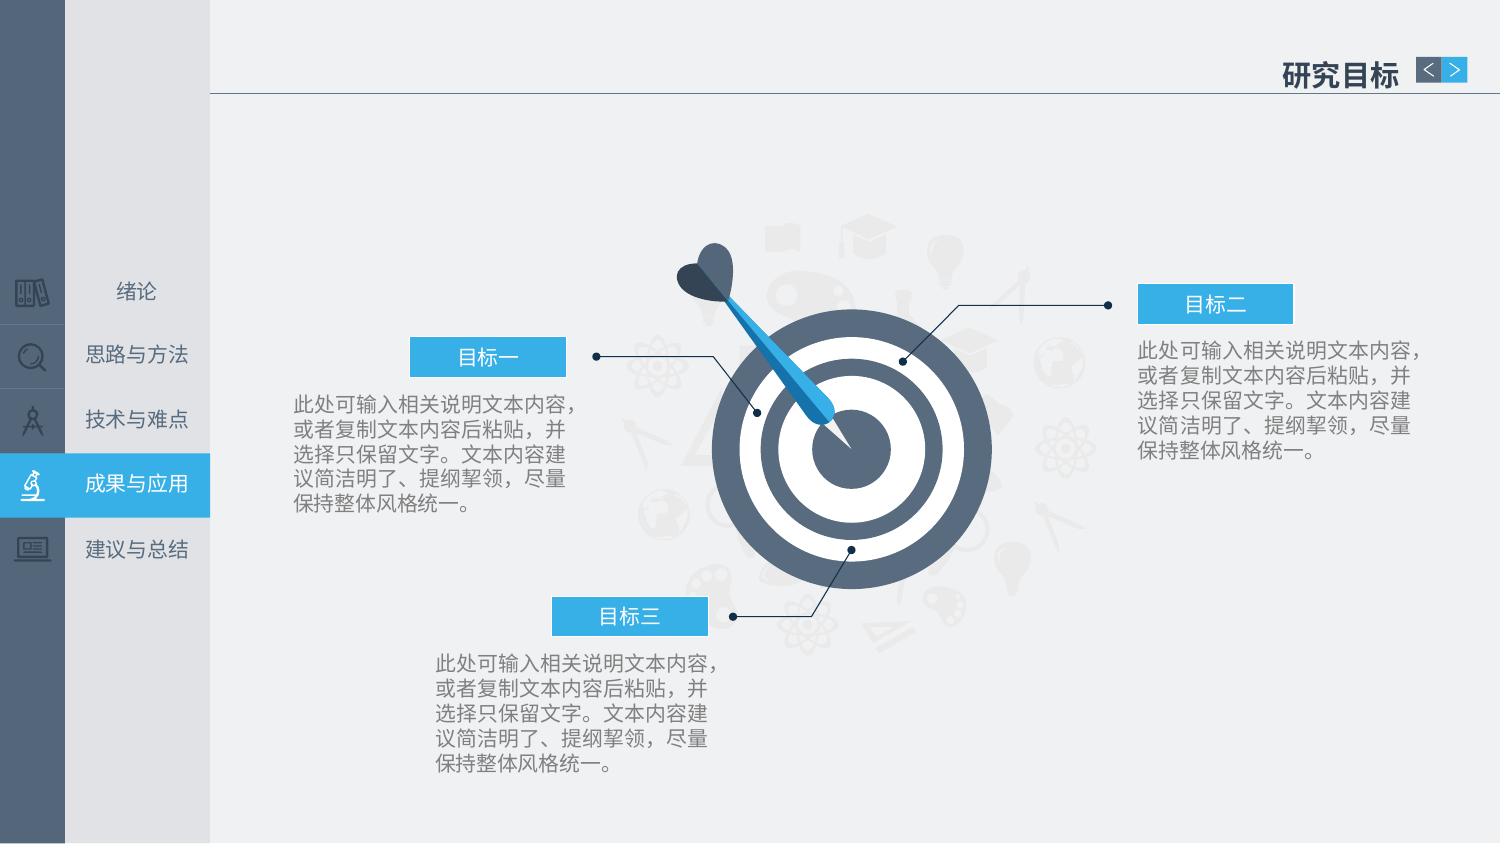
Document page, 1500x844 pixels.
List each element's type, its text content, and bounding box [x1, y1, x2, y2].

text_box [621, 213, 1097, 656]
text_box [17, 343, 47, 372]
text_box 此处可输入相关说明文本内容，或者复制文本内容后粘贴，并选择只保留文字。文本内容建议简洁明了、提纲挈领，尽量保持整体风格统一。 [435, 650, 709, 776]
text_box 此处可输入相关说明文本内容，或者复制文本内容后粘贴，并选择只保留文字。文本内容建议简洁明了、提纲挈领，尽量保持整体风格统一。 [1137, 338, 1412, 464]
text_box [20, 470, 46, 502]
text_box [671, 237, 852, 450]
text_box [15, 278, 50, 308]
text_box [1441, 56, 1468, 83]
text_box 技术与难点 [70, 399, 204, 439]
text_box [592, 352, 616, 364]
text_box [1101, 301, 1113, 310]
text_box [22, 405, 44, 437]
text_box 目标二 [1135, 282, 1296, 326]
text_box 绪论 [101, 271, 173, 311]
text_box 研究目标 [962, 40, 1400, 93]
text_box 此处可输入相关说明文本内容，或者复制文本内容后粘贴，并选择只保留文字。文本内容建议简洁明了、提纲挈领，尽量保持整体风格统一。 [293, 391, 567, 517]
text_box 思路与方法 [70, 334, 204, 374]
text_box [0, 451, 212, 520]
text_box [13, 536, 52, 562]
text_box 目标一 [408, 335, 569, 379]
text_box 目标三 [549, 594, 616, 639]
text_box 成果与应用 [70, 463, 204, 503]
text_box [1415, 56, 1440, 83]
text_box 建议与总结 [70, 529, 204, 569]
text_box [711, 309, 993, 590]
